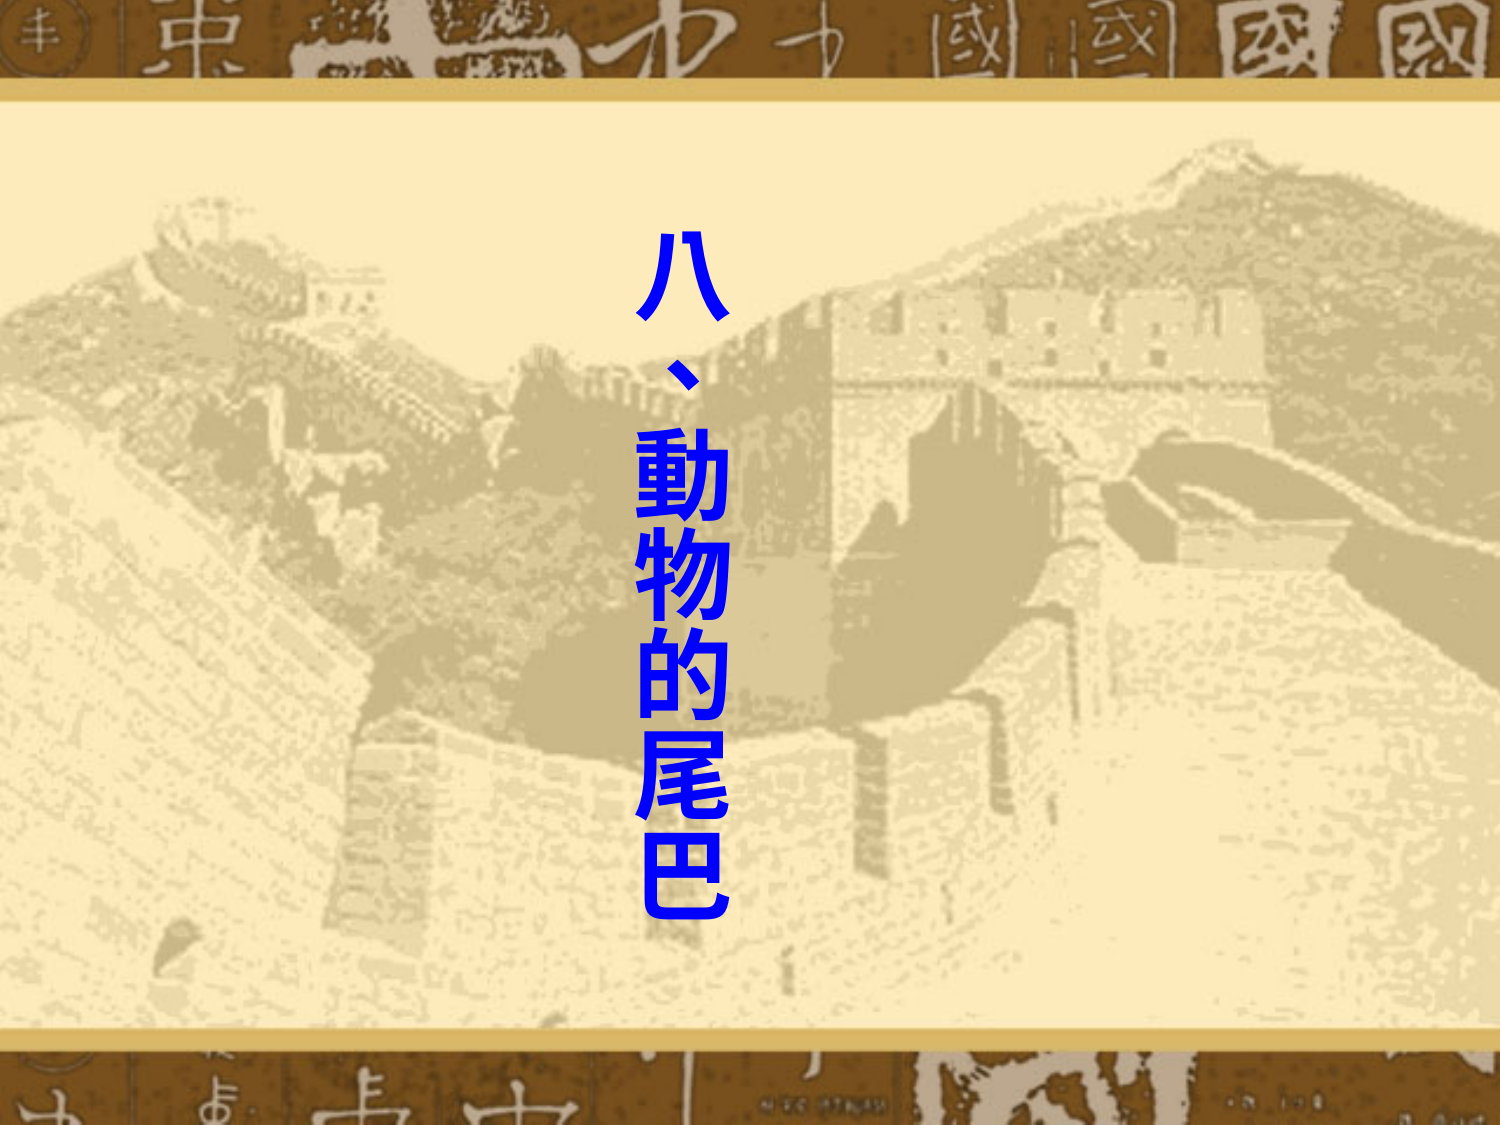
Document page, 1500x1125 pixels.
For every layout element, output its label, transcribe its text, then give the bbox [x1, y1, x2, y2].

title 八、動物的尾巴 [513, 113, 847, 1035]
picture [0, 0, 1500, 1125]
